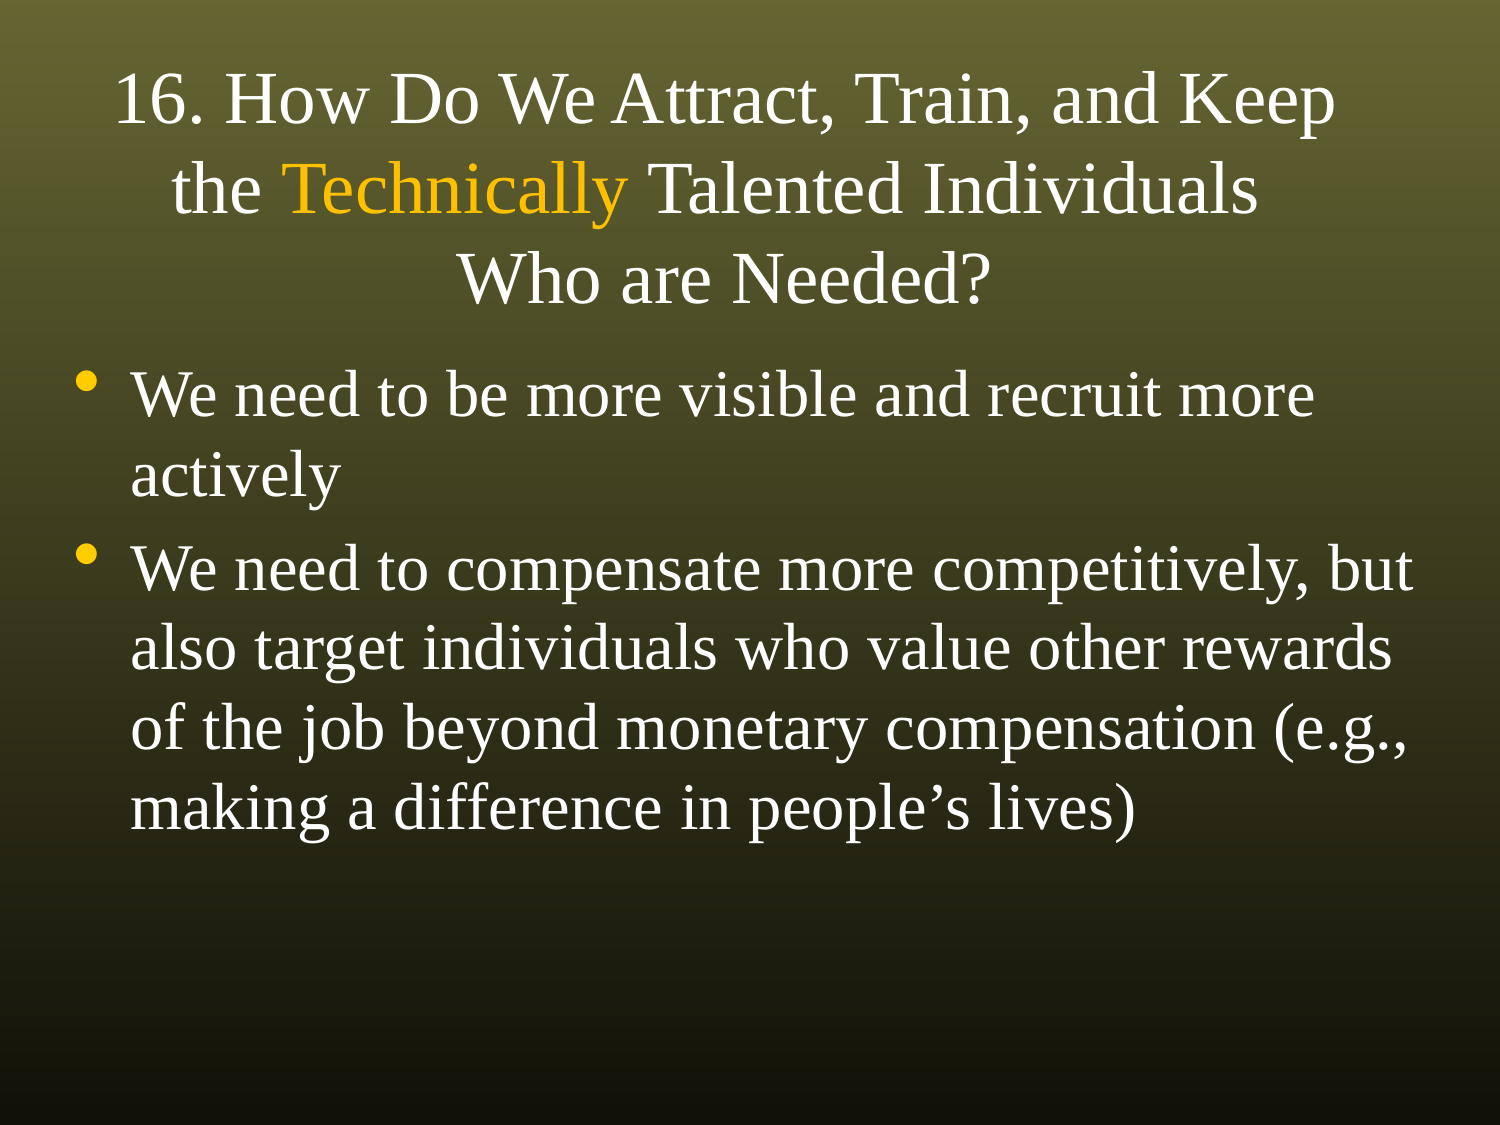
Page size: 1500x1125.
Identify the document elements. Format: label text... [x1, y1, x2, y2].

list We need to be more visible and recruit more actively We need to compensate more competitively, but also target individuals who value other rewards of the job beyond monetary compensation (e.g., making a difference in people’s lives) [58, 342, 1447, 1125]
text_box 16. How Do We Attract, Train, and Keep the Technically Talented Individuals Who are Needed? [75, 41, 1375, 326]
